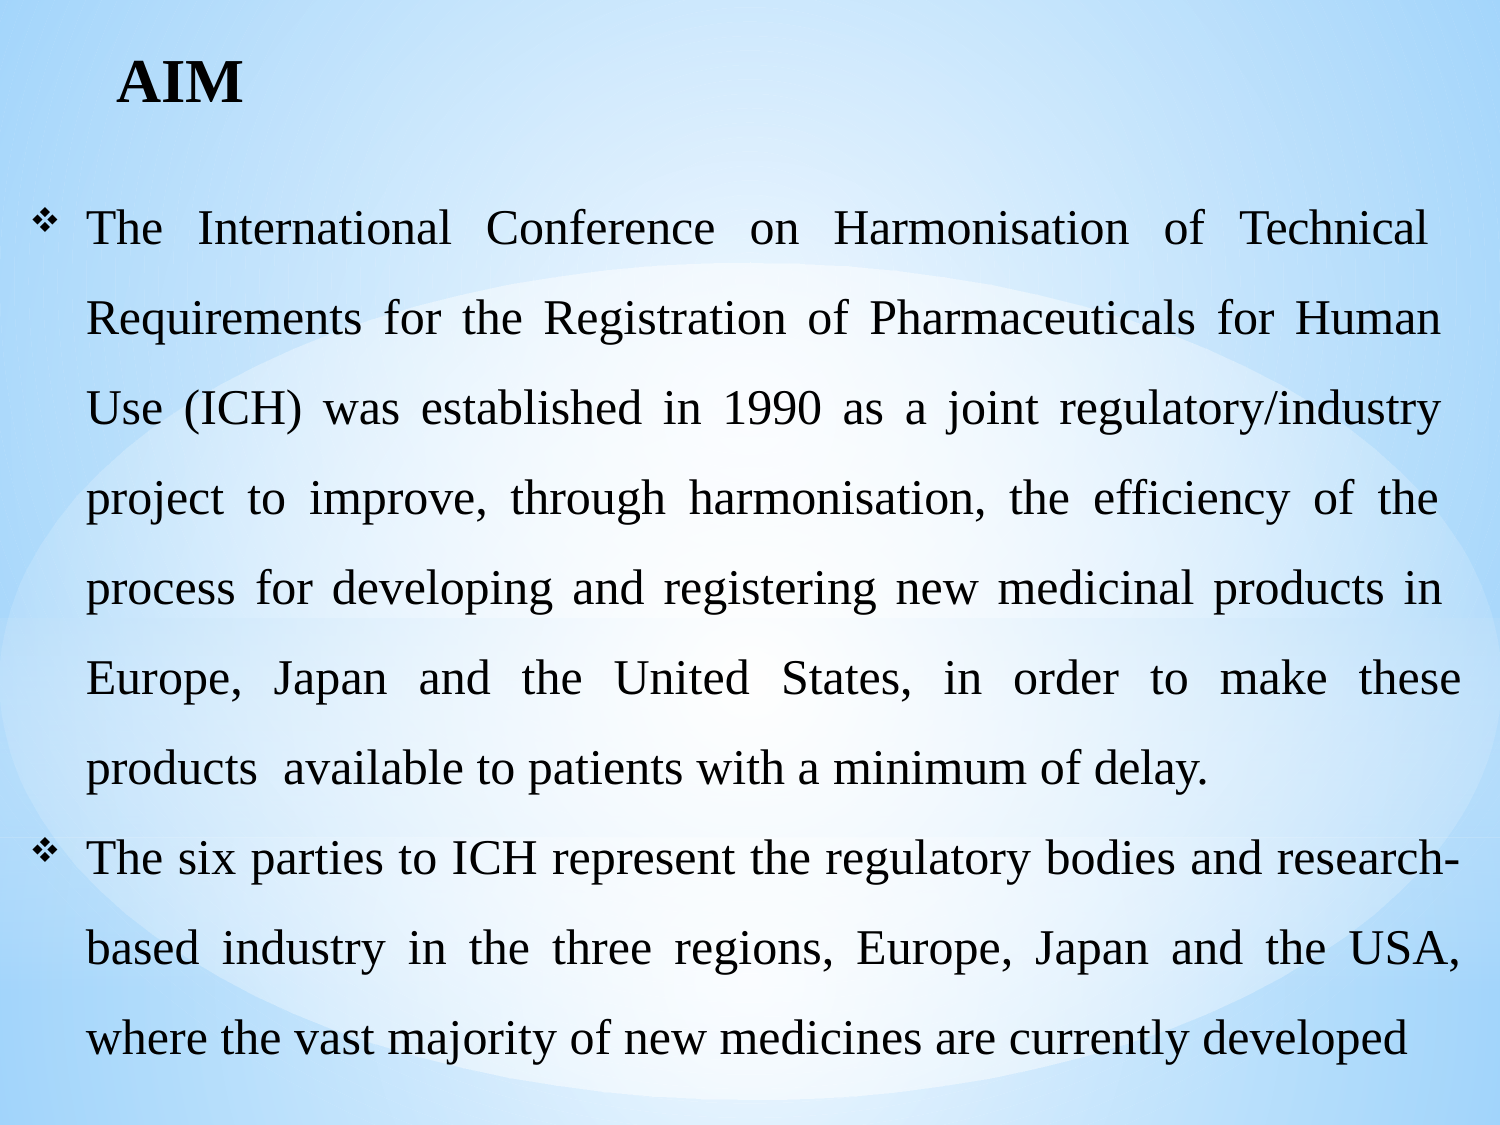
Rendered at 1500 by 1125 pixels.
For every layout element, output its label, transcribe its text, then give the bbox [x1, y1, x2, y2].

title AIM [112, 37, 246, 162]
text_box The International Conference on Harmonisation of Technical Requirements for the Registration of Pharmaceuticals for Human Use (ICH) was established in 1990 as a joint regulatory/industry project to improve, through harmonisation, the efficiency of the process for developing and registering new medicinal products in Europe, Japan and the United States, in order to make these products available to patients with a minimum of delay. The six parties to ICH represent the regulatory bodies and research- based industry in the three regions, Europe, Japan and the USA, where the vast majority of new medicines are currently developed [27, 162, 1463, 1065]
